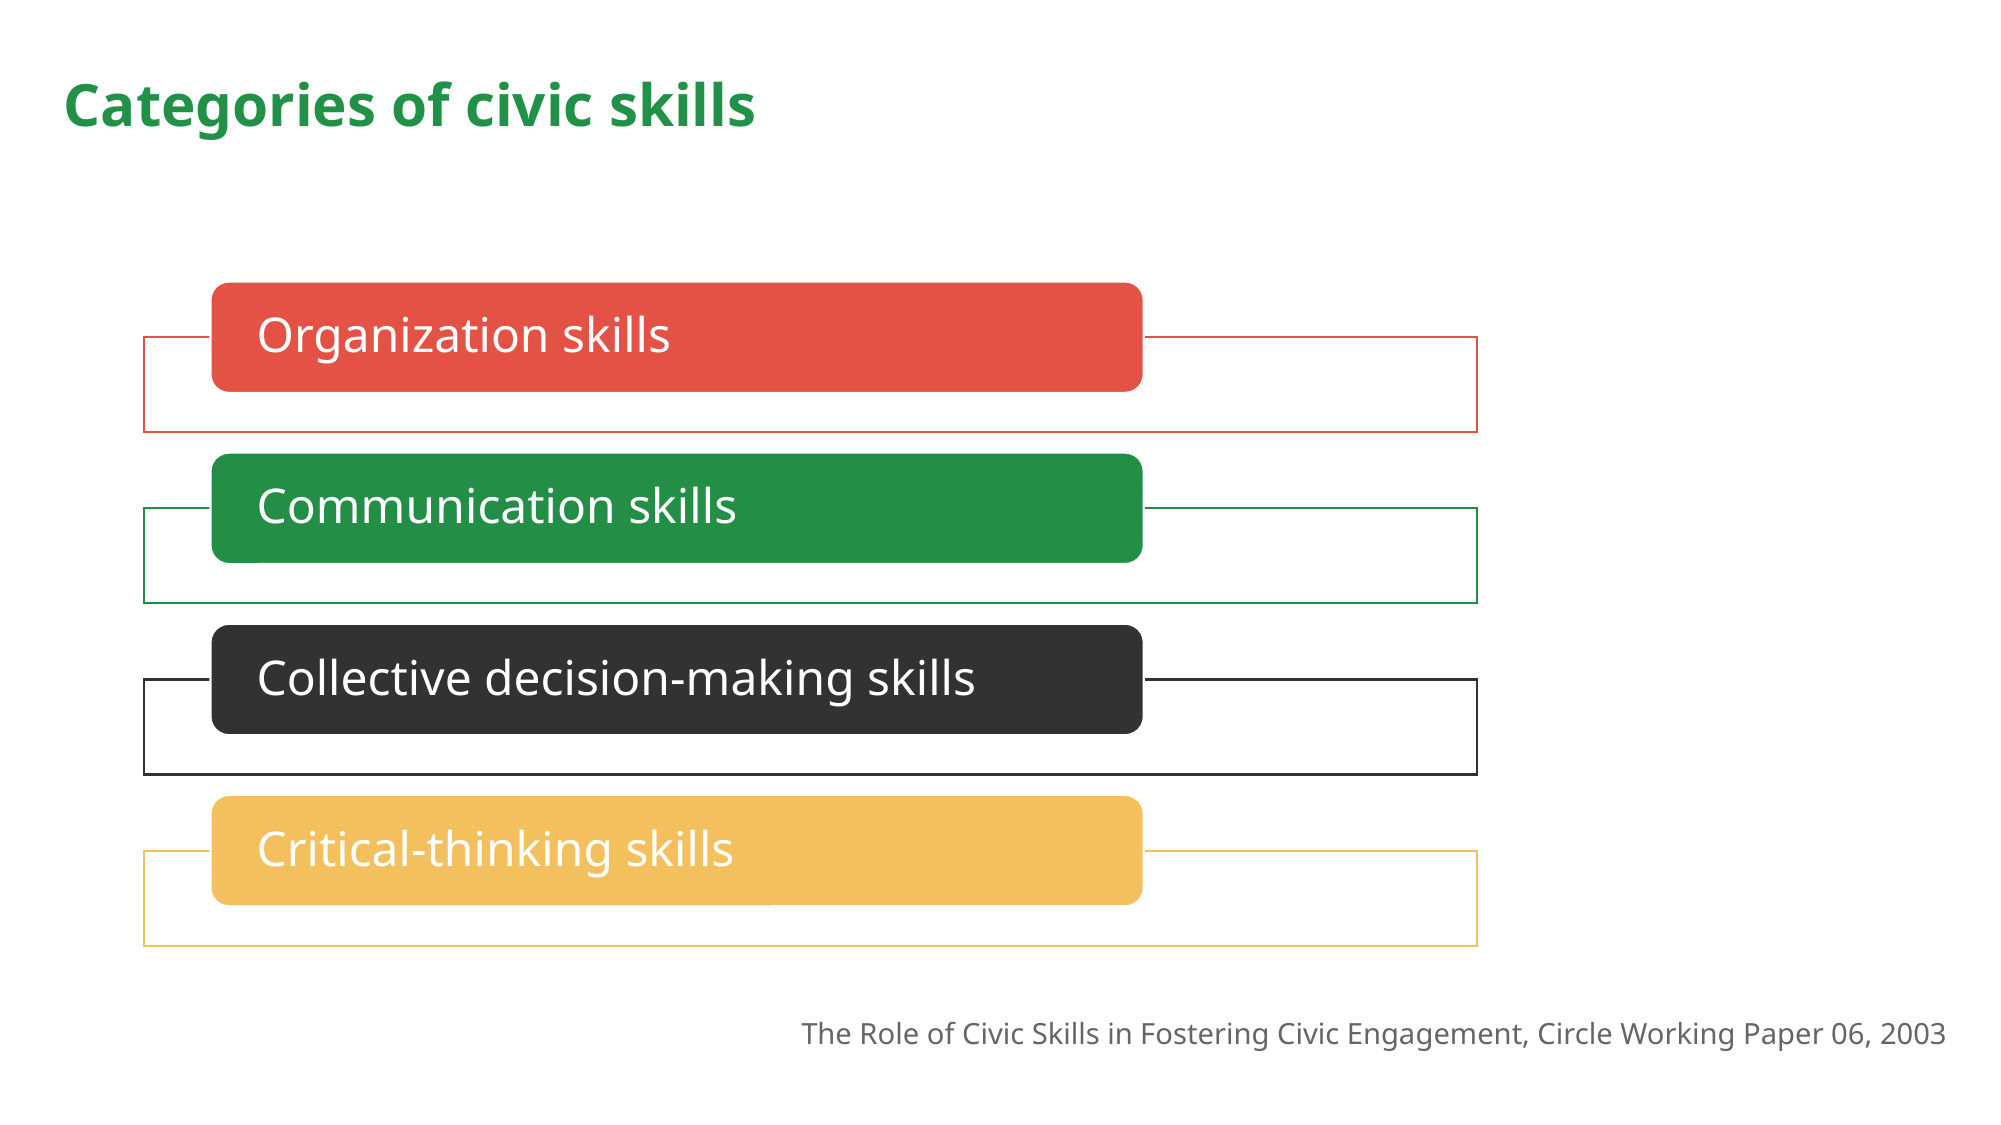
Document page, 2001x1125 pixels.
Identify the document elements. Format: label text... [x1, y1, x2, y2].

text_box The Role of Civic Skills in Fostering Civic Engagement, Circle Working Paper 06, 2003 [413, 1007, 1963, 1058]
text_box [143, 277, 1478, 950]
title Categories of civic skills [54, 48, 1945, 167]
